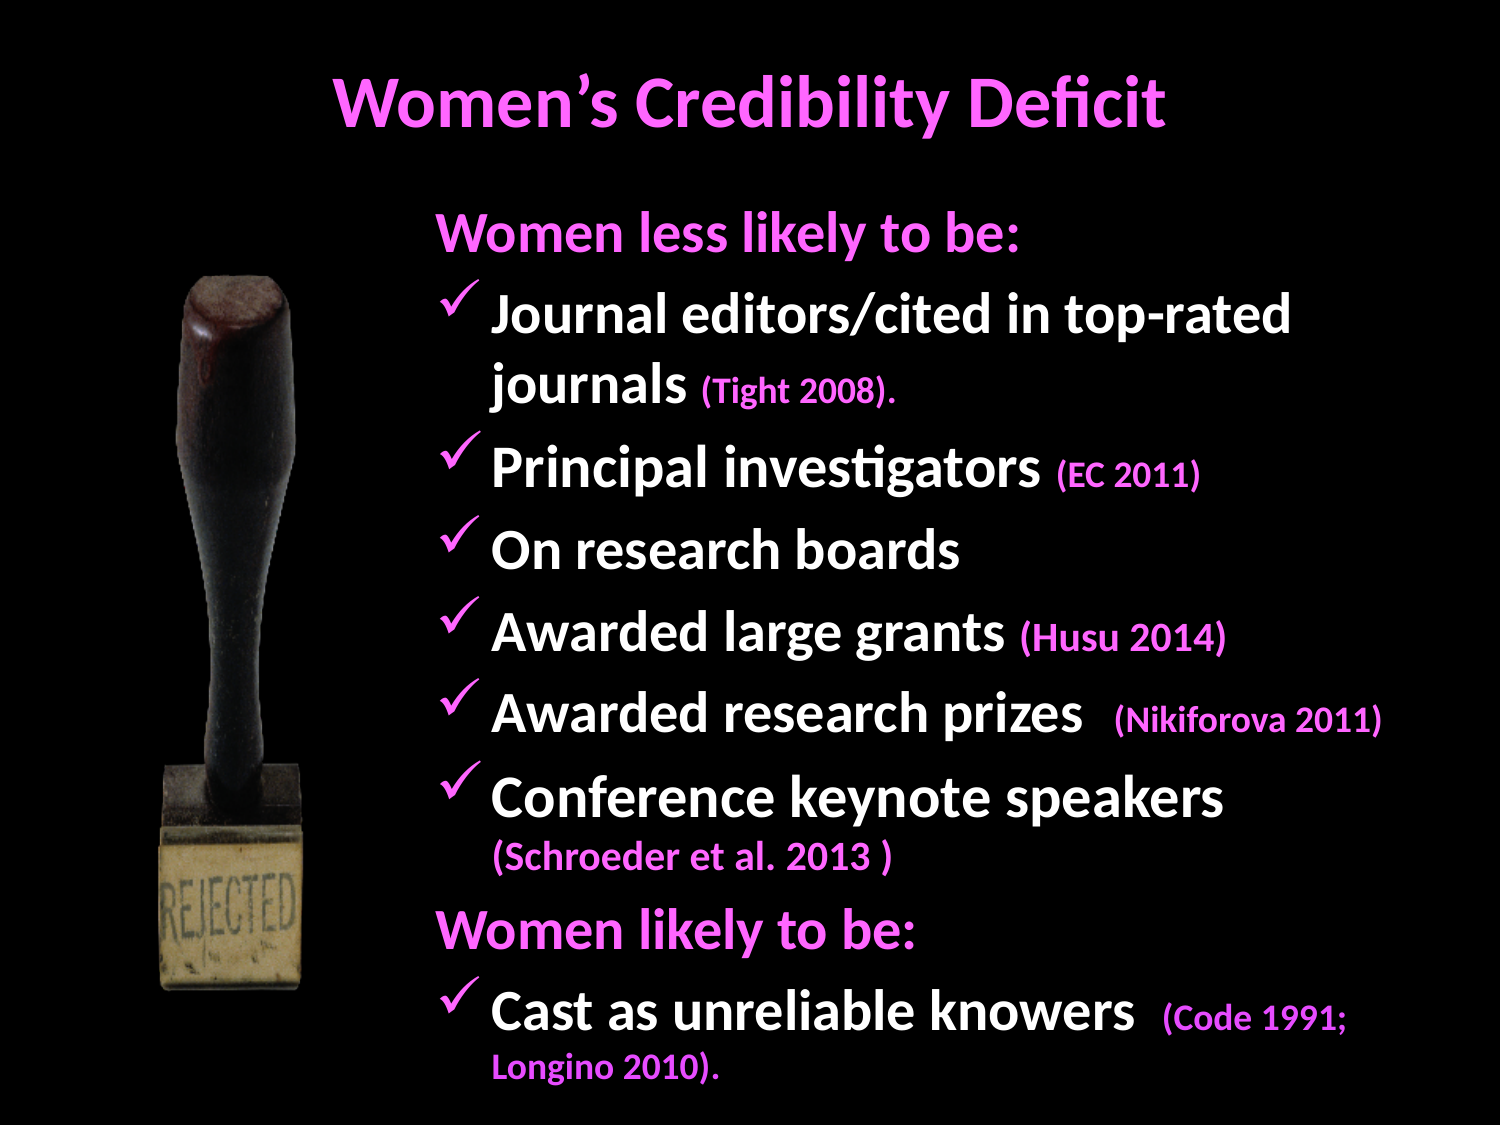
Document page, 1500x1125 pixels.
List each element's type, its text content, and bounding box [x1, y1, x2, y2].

title Women’s Credibility Deficit [75, 45, 1425, 150]
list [74, 262, 388, 1006]
list Women less likely to be: Journal editors/cited in top-rated journals (Tight 2008). Principal investigators (EC 2011) On research boards Awarded large grants (Husu 2014) Awarded research prizes (Nikiforova 2011) Conference keynote speakers (Schroeder et al. 2013 ) Women likely to be: Cast as unreliable knowers (Code 1991; Longino 2010). [420, 186, 1425, 1125]
